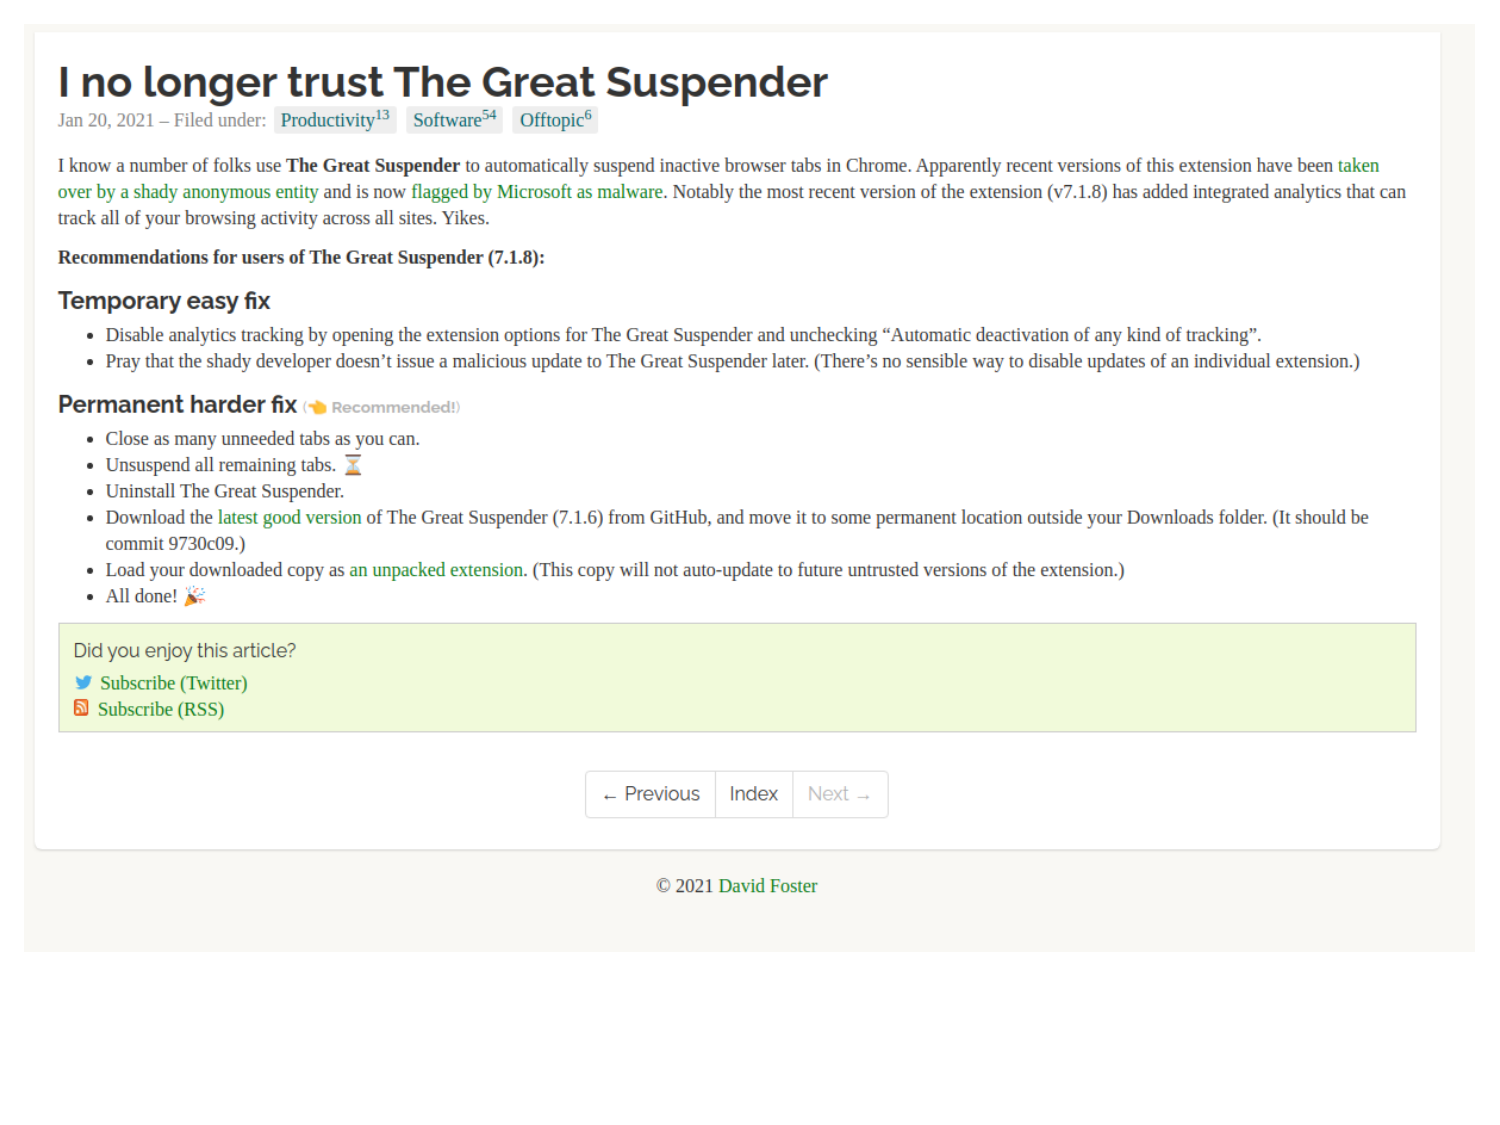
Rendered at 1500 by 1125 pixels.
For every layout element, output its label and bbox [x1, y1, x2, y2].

picture [24, 24, 1476, 952]
